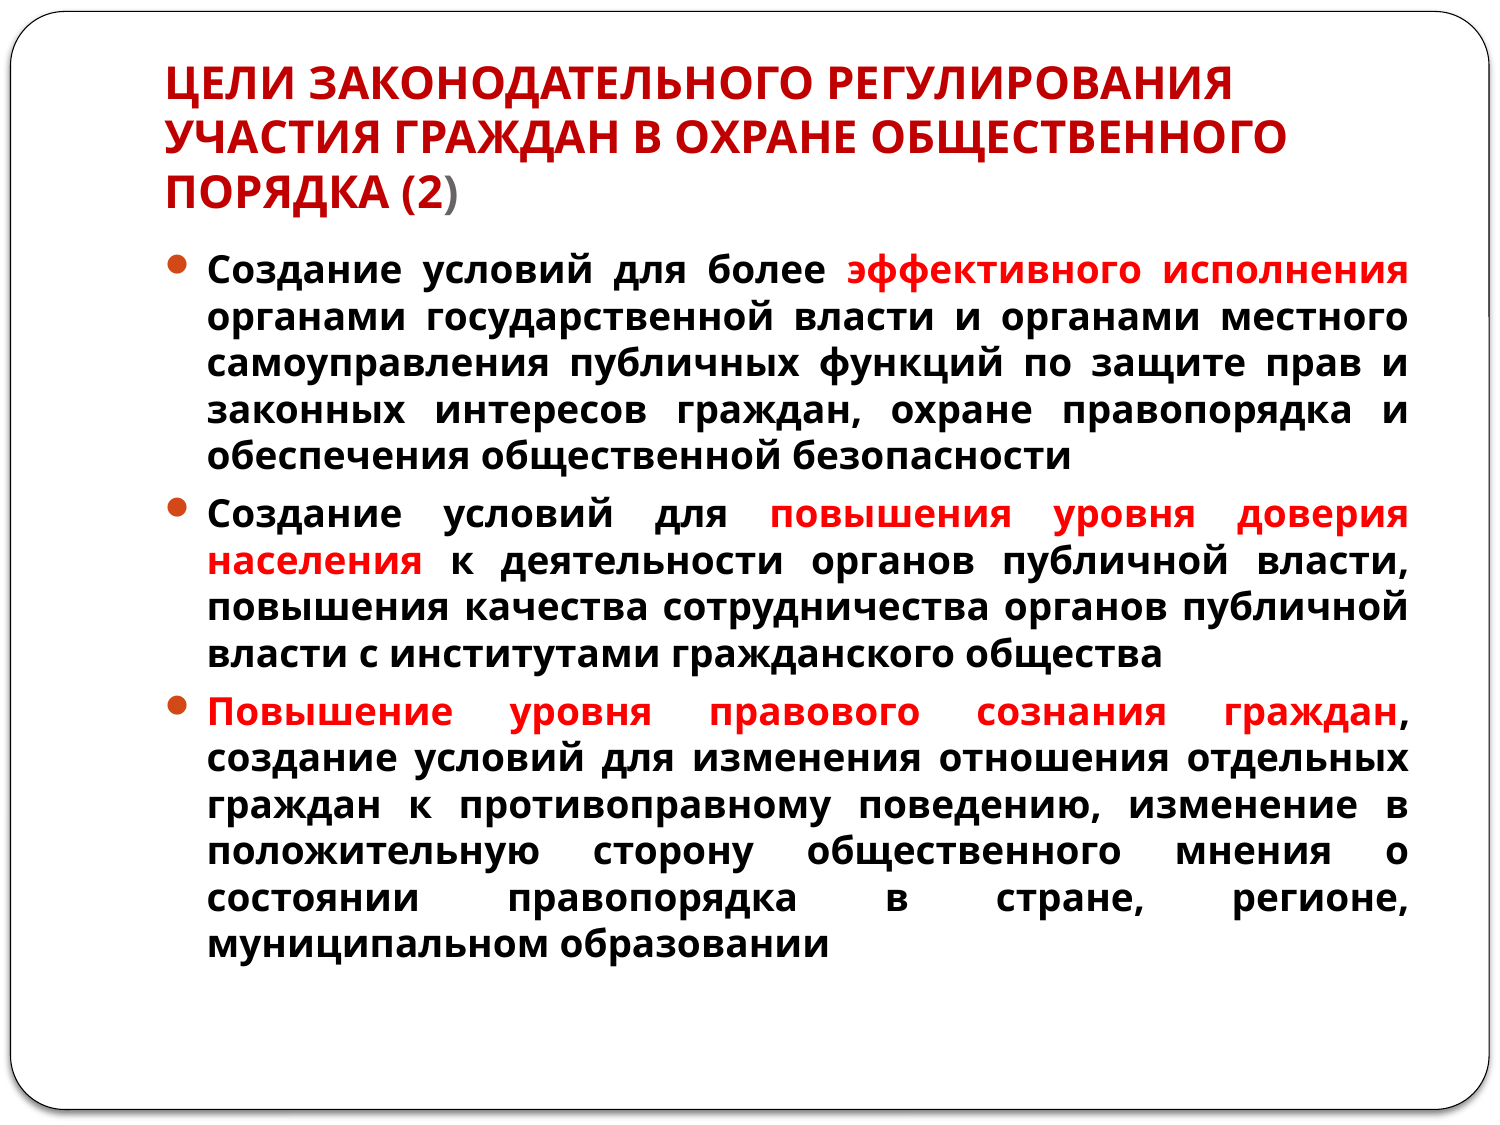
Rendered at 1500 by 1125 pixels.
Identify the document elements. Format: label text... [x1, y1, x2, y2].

title ЦЕЛИ ЗАКОНОДАТЕЛЬНОГО РЕГУЛИРОВАНИЯ УЧАСТИЯ ГРАЖДАН В ОХРАНЕ ОБЩЕСТВЕННОГО ПОРЯДКА (2) [150, 45, 1425, 233]
list Создание условий для более эффективного исполнения органами государственной власти и органами местного самоуправления публичных функций по защите прав и законных интересов граждан, охране правопорядка и обеспечения общественной безопасности Создание условий для повышения уровня доверия населения к деятельности органов публичной власти, повышения качества сотрудничества органов публичной власти с институтами гражданского общества Повышение уровня правового сознания граждан, создание условий для изменения отношения отдельных граждан к противоправному поведению, изменение в положительную сторону общественного мнения о состоянии правопорядка в стране, регионе, муниципальном образовании [150, 237, 1425, 988]
